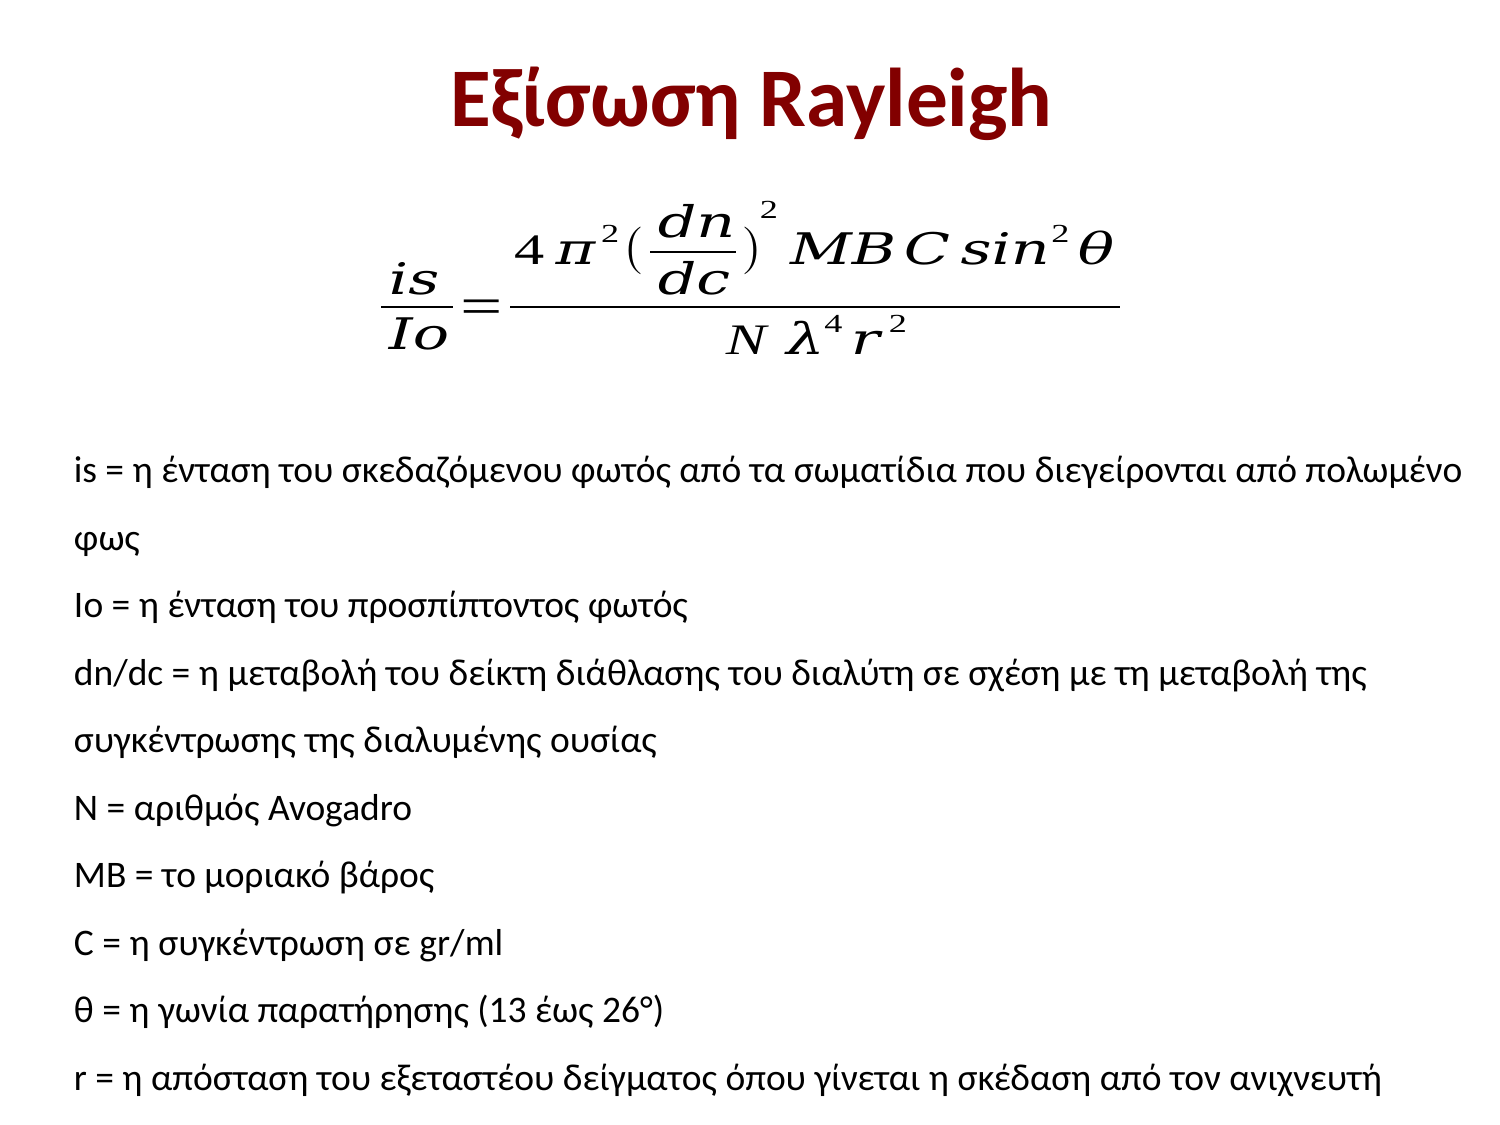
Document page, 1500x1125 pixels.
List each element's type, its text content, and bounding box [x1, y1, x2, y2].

title Εξίσωση Rayleigh [76, 19, 1427, 169]
text_box is = η ένταση του σκεδαζόμενου φωτός από τα σωματίδια που διεγείρονται από πολωμένο φως Ιο = η ένταση του προσπίπτοντος φωτός dn/dc = η μεταβολή του δείκτη διάθλασης του διαλύτη σε σχέση με τη μεταβολή της συγκέντρωσης της διαλυμένης ουσίας Ν = αριθμός Avogadro MB = το μοριακό βάρος C = η συγκέντρωση σε gr/ml θ = η γωνία παρατήρησης (13 έως 26°) r = η απόσταση του εξεταστέου δείγματος όπου γίνεται η σκέδαση από τον ανιχνευτή [58, 415, 1500, 1106]
